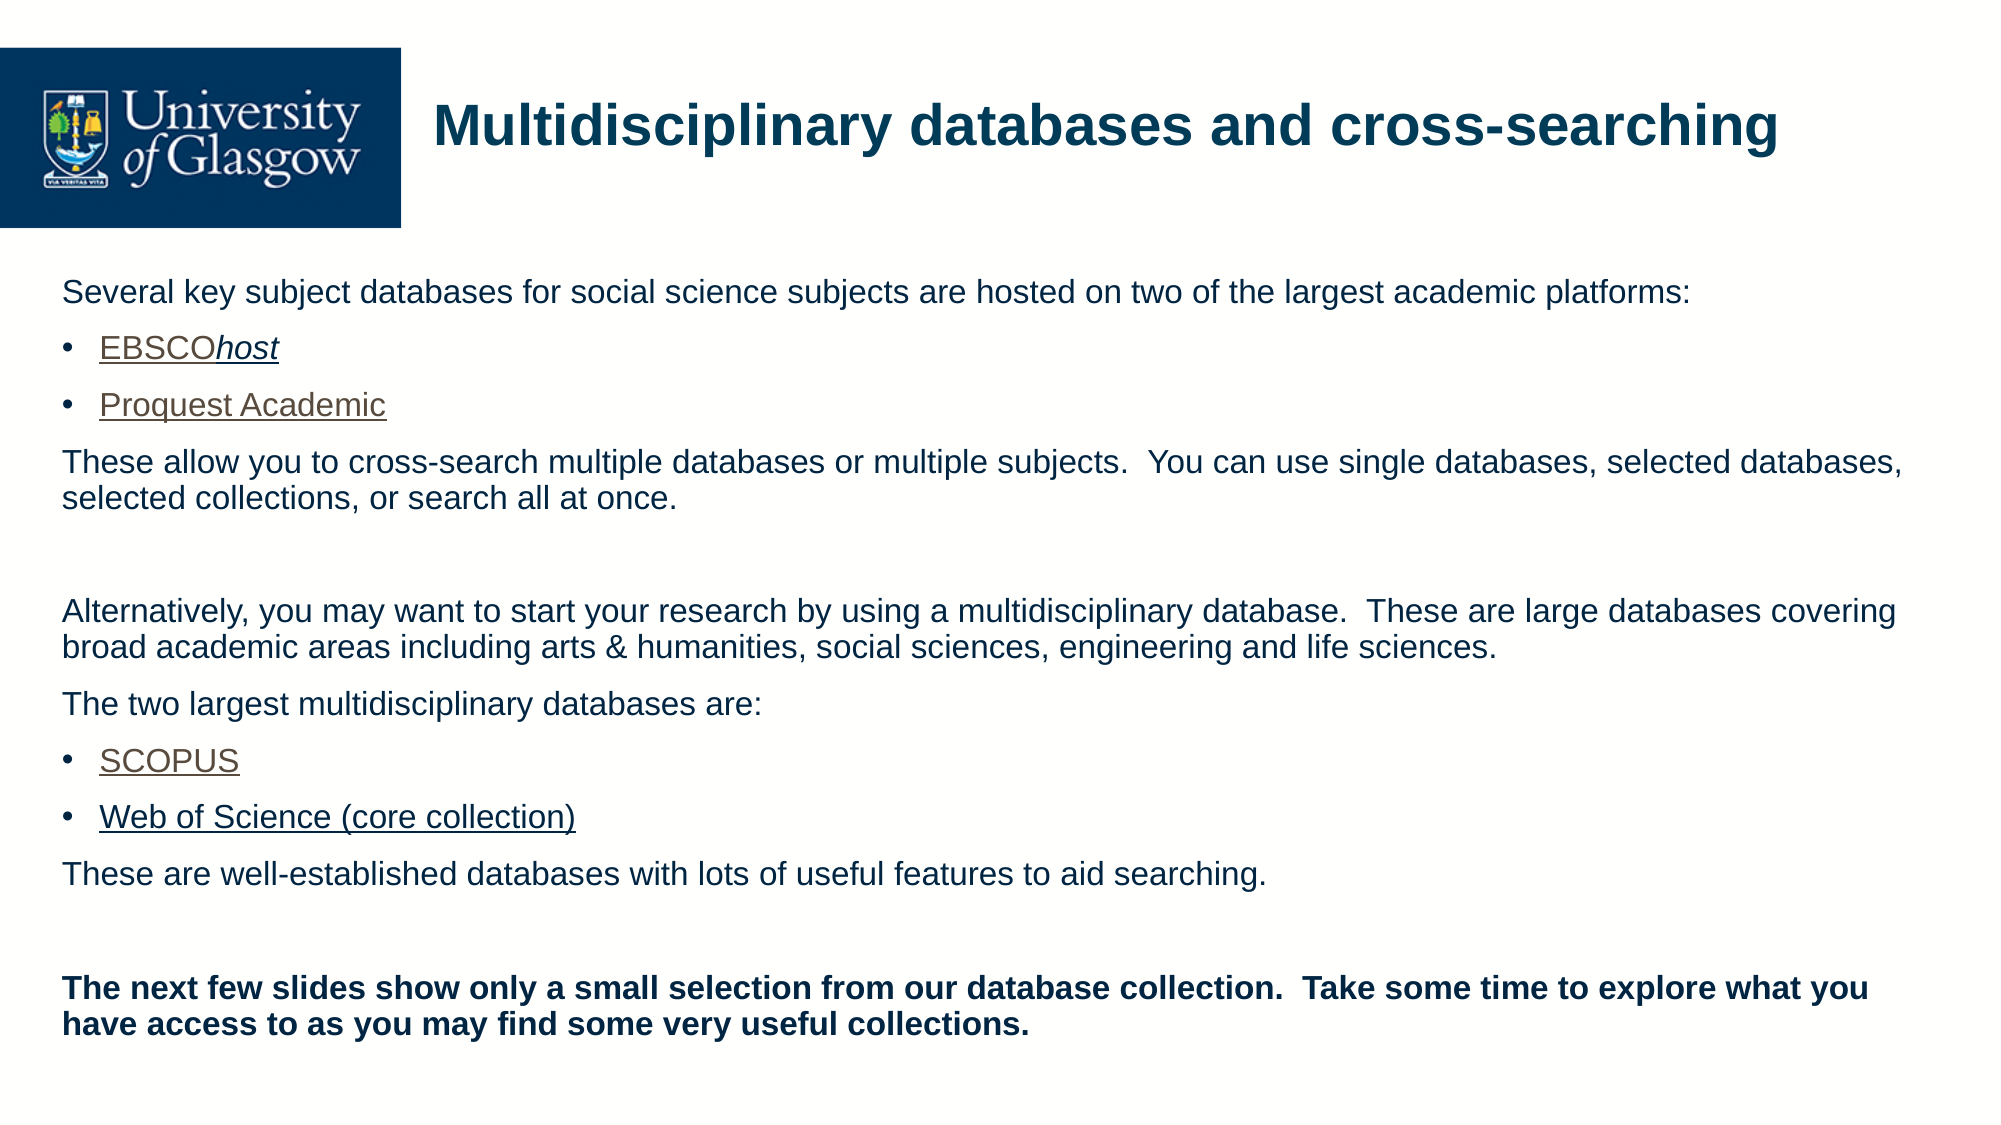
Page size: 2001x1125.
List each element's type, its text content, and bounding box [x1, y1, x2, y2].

picture [0, 0, 2000, 1125]
list Several key subject databases for social science subjects are hosted on two of the largest academic platforms: EBSCOhost Proquest Academic These allow you to cross-search multiple databases or multiple subjects. You can use single databases, selected databases, selected collections, or search all at once. Alternatively, you may want to start your research by using a multidisciplinary database. These are large databases covering broad academic areas including arts & humanities, social sciences, engineering and life sciences. The two largest multidisciplinary databases are: SCOPUS Web of Science (core collection) These are well-established databases with lots of useful features to aid searching. The next few slides show only a small selection from our database collection. Take some time to explore what you have access to as you may find some very useful collections. [46, 266, 1930, 1023]
title Multidisciplinary databases and cross-searching [418, 87, 1930, 234]
